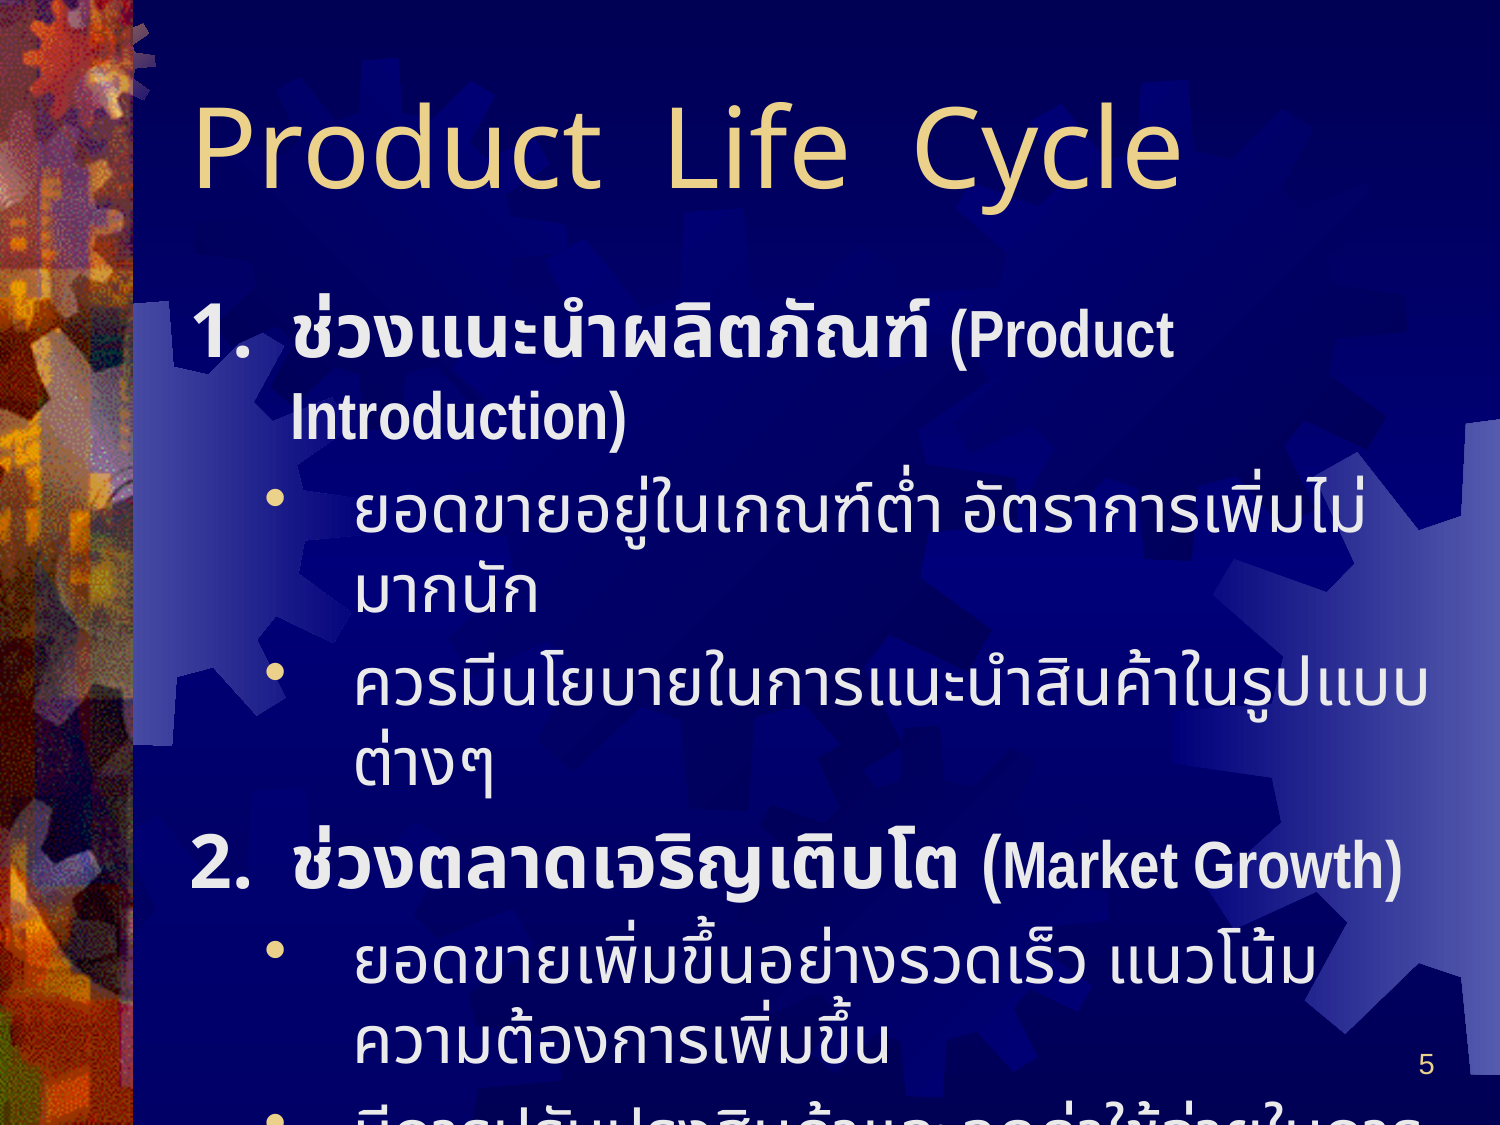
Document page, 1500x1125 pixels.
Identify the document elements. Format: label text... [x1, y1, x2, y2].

picture [0, 0, 133, 1125]
title Product Life Cycle [174, 49, 1451, 238]
list ช่วงแนะนำผลิตภัณฑ์ (Product Introduction) ยอดขายอยู่ในเกณฑ์ต่ำ อัตราการเพิ่มไม่มากนัก ควรมีนโยบายในการแนะนำสินค้าในรูปแบบต่างๆ ช่วงตลาดเจริญเติบโต (Market Growth) ยอดขายเพิ่มขึ้นอย่างรวดเร็ว แนวโน้มความต้องการเพิ่มขึ้น มีการปรับปรุงสินค้าและลดค่าใช้จ่ายในการผลิต [174, 274, 1451, 951]
slide_number 5 [1137, 1037, 1451, 1113]
